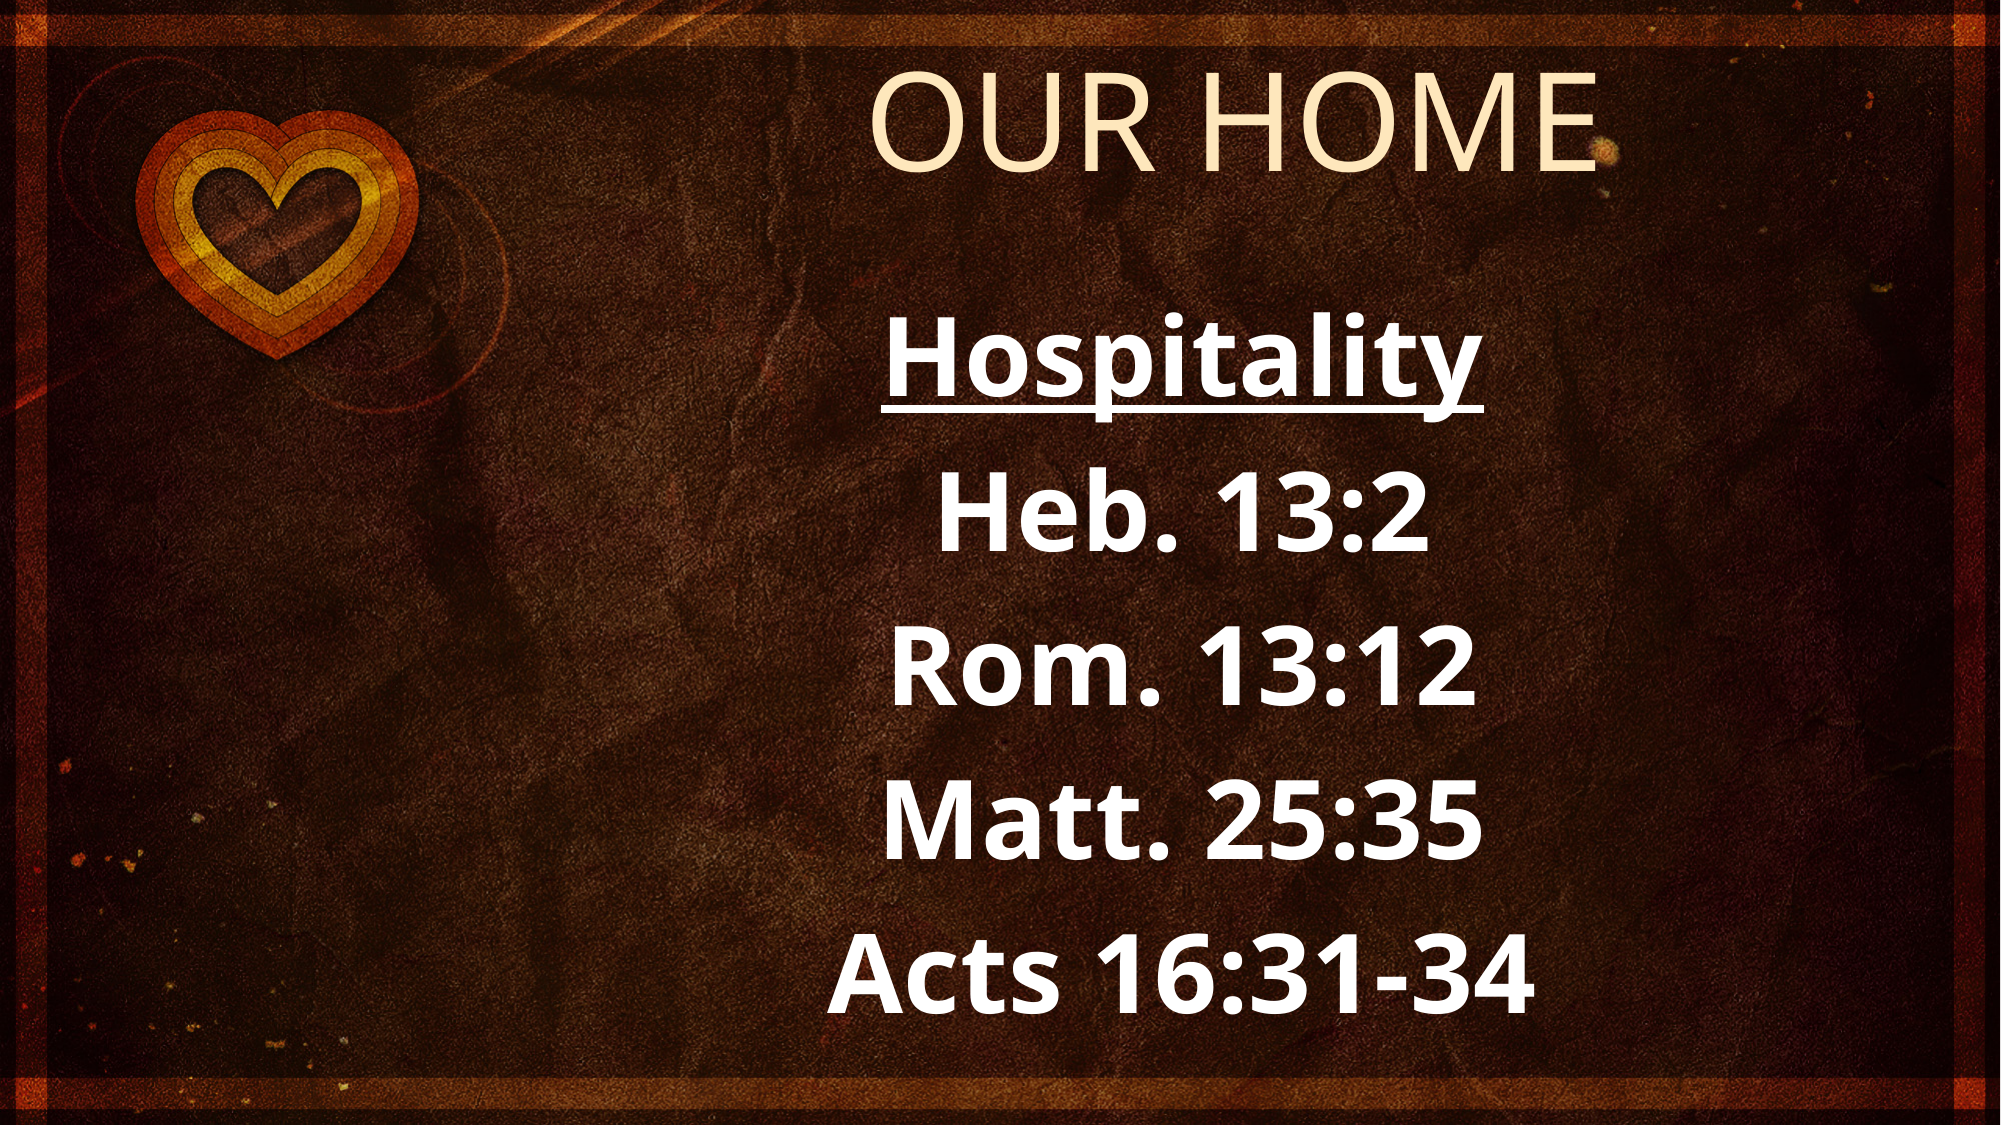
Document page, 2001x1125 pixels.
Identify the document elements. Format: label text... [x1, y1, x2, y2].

list Hospitality Heb. 13:2 Rom. 13:12 Matt. 25:35 Acts 16:31-34 [465, 276, 1899, 1046]
text_box OUR HOME [570, 26, 1899, 207]
picture [0, 0, 2001, 1125]
